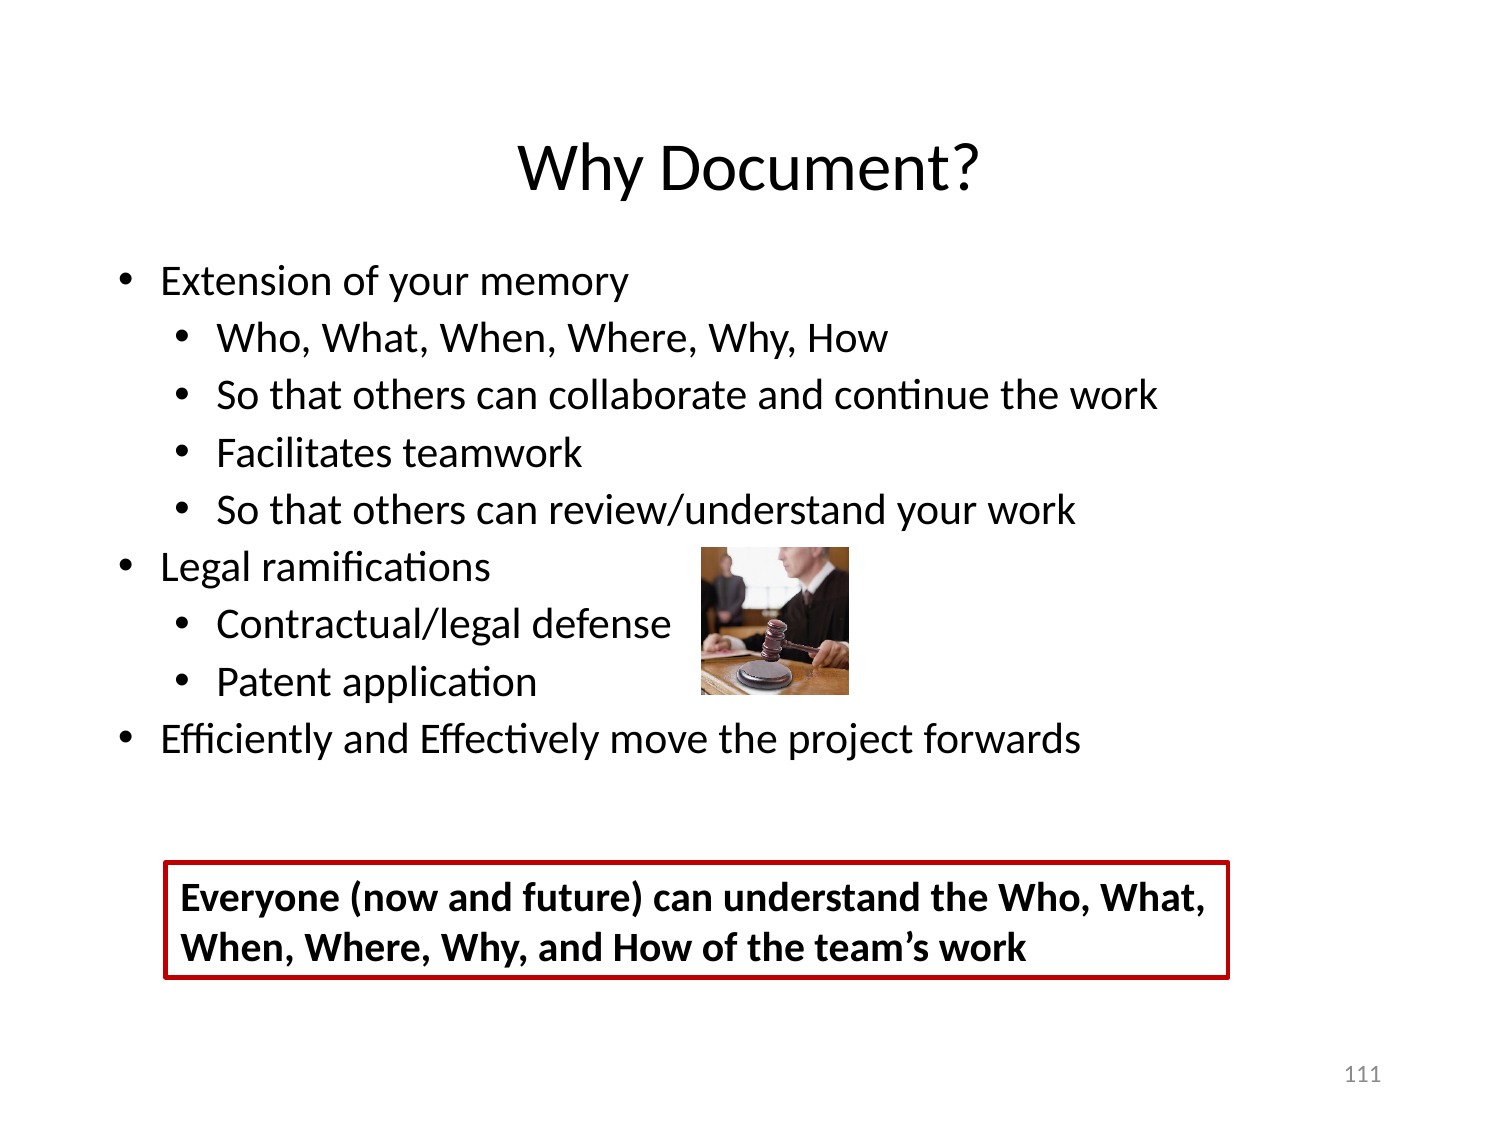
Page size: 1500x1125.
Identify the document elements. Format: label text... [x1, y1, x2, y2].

picture [701, 547, 849, 695]
slide_number 111 [1059, 1042, 1397, 1103]
text_box Everyone (now and future) can understand the Who, What, When, Where, Why, and How of the team’s work [165, 862, 1229, 978]
title Why Document? [103, 59, 1397, 249]
list Extension of your memory Who, What, When, Where, Why, How So that others can collaborate and continue the work Facilitates teamwork So that others can review/understand your work Legal ramifications Contractual/legal defense Patent application Efficiently and Effectively move the project forwards [103, 249, 1397, 1043]
